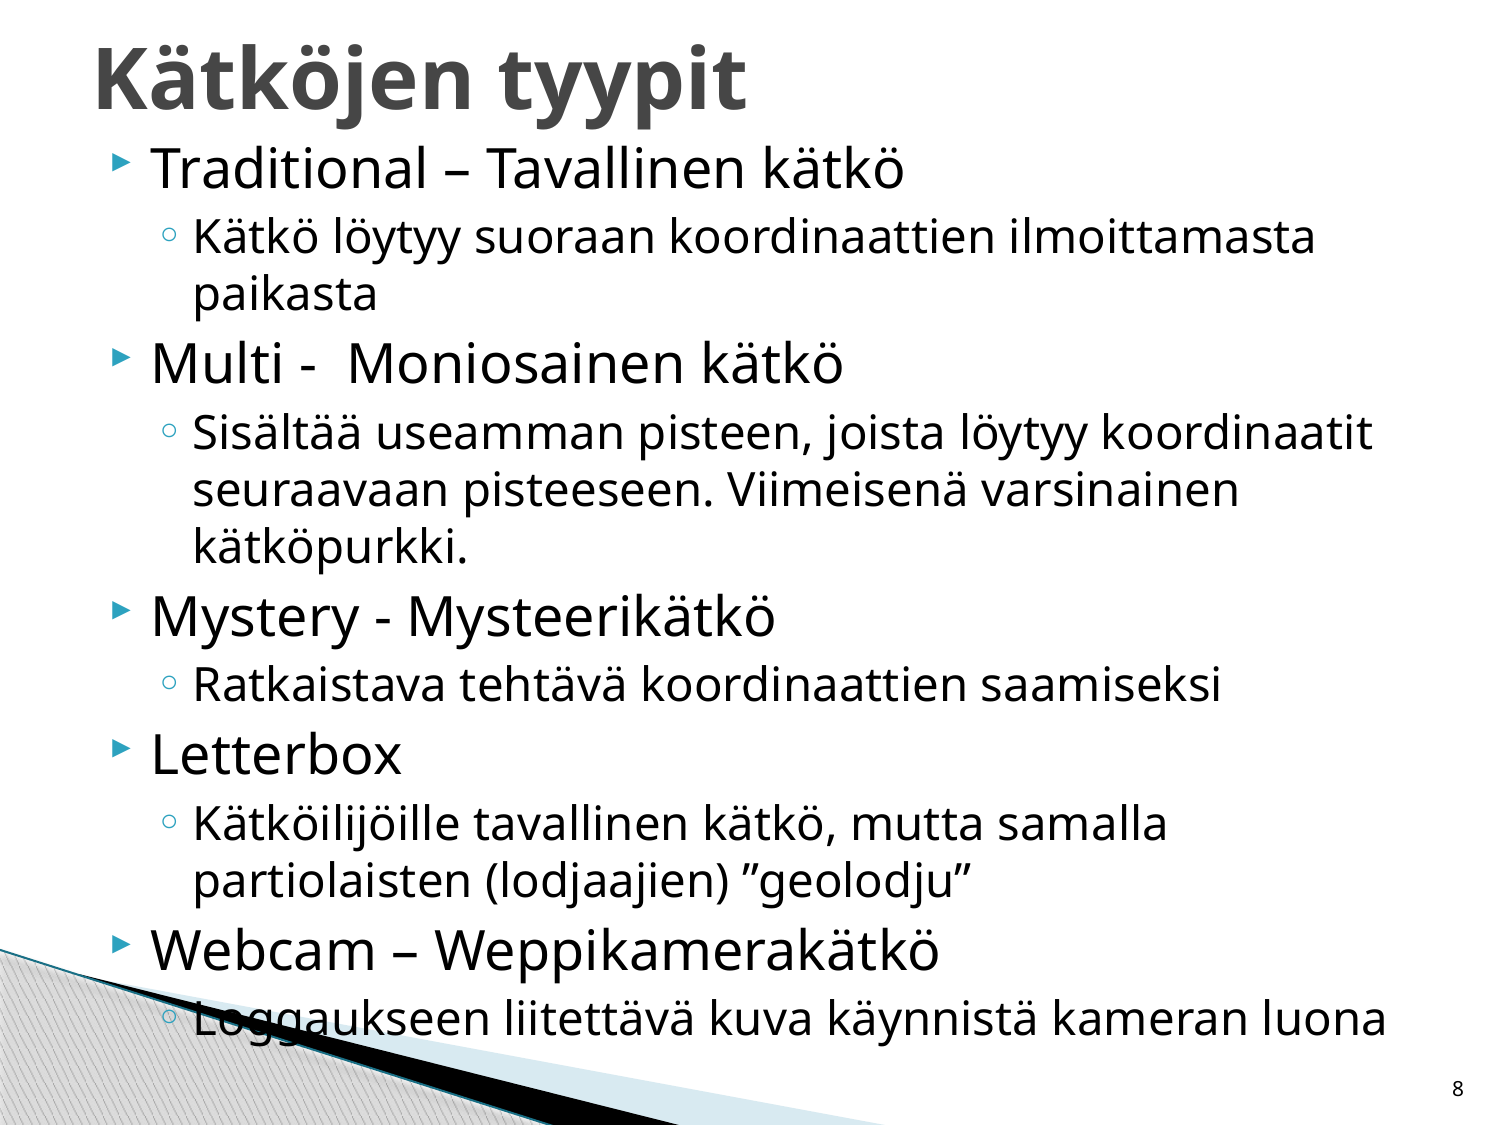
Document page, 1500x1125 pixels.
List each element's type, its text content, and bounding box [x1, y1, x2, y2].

slide_number 8 [1418, 1051, 1479, 1112]
title Kätköjen tyypit [76, 0, 1427, 152]
list Traditional – Tavallinen kätkö Kätkö löytyy suoraan koordinaattien ilmoittamasta paikasta Multi - Moniosainen kätkö Sisältää useamman pisteen, joista löytyy koordinaatit seuraavaan pisteeseen. Viimeisenä varsinainen kätköpurkki. Mystery - Mysteerikätkö Ratkaistava tehtävä koordinaattien saamiseksi Letterbox Kätköilijöille tavallinen kätkö, mutta samalla partiolaisten (lodjaajien) ”geolodju” Webcam – Weppikamerakätkö Loggaukseen liitettävä kuva käynnistä kameran luona [76, 152, 1427, 1059]
